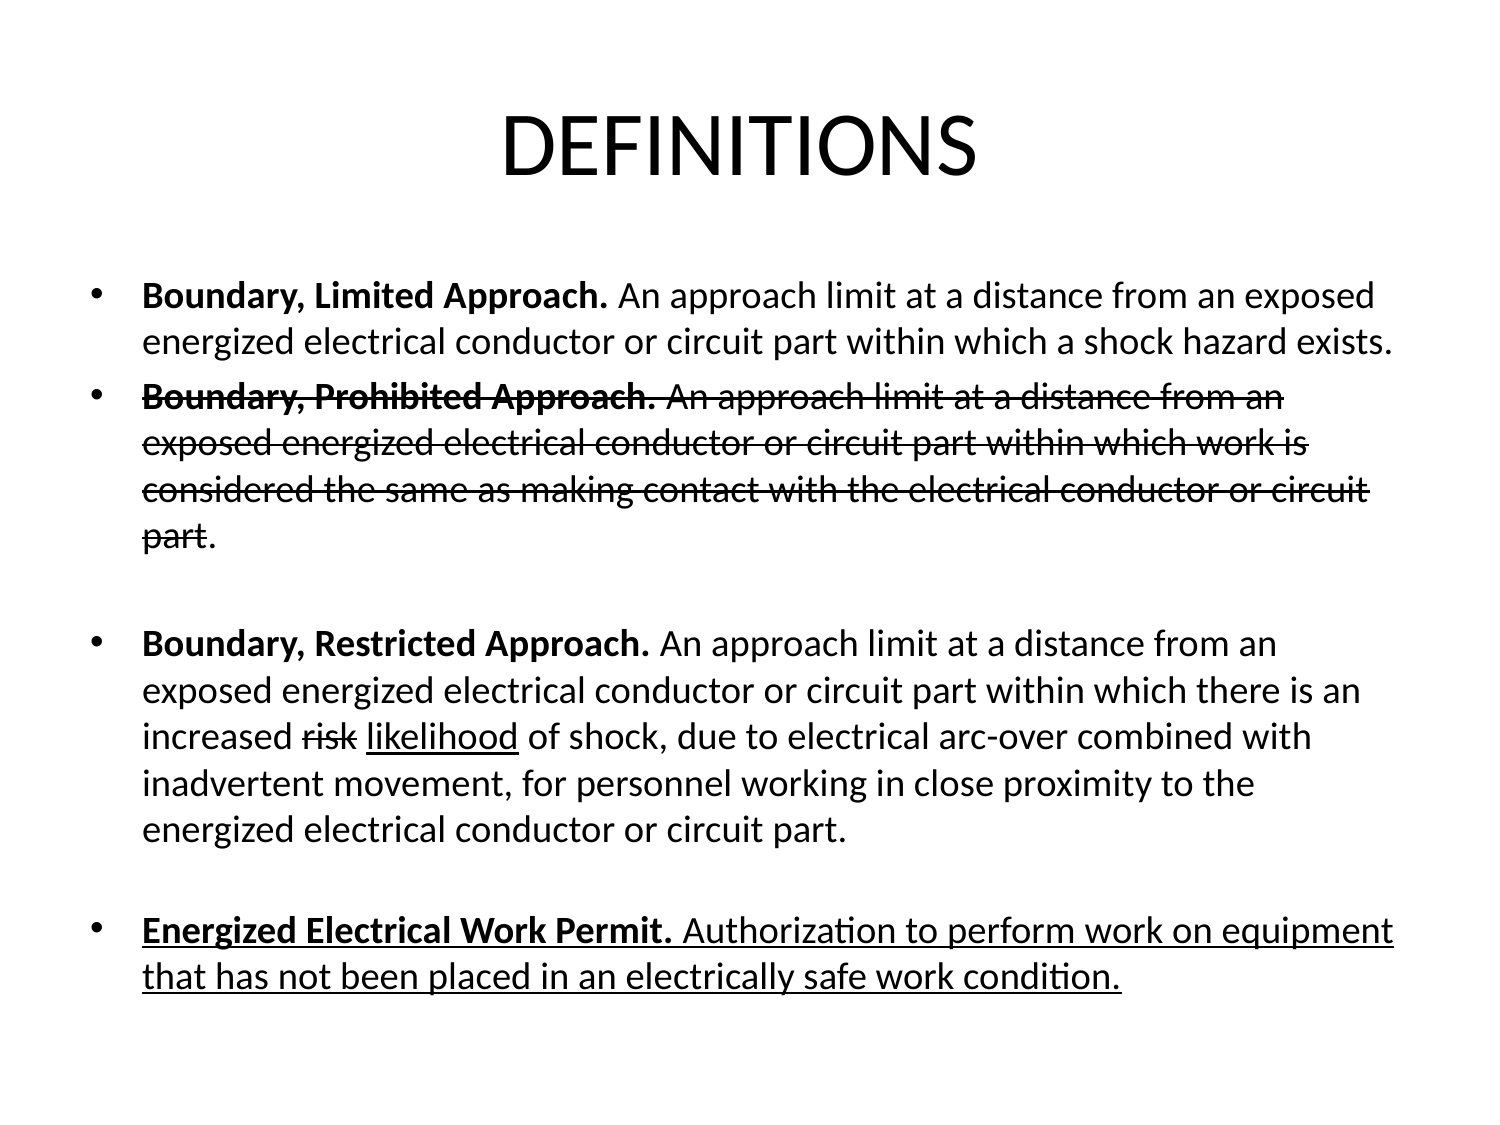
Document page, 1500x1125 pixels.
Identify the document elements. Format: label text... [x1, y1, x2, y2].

title DEFINITIONS [75, 45, 1425, 233]
list Boundary, Limited Approach. An approach limit at a distance from an exposed energized electrical conductor or circuit part within which a shock hazard exists. Boundary, Prohibited Approach. An approach limit at a distance from an exposed energized electrical conductor or circuit part within which work is considered the same as making contact with the electrical conductor or circuit part. Boundary, Restricted Approach. An approach limit at a distance from an exposed energized electrical conductor or circuit part within which there is an increased risk likelihood of shock, due to electrical arc-over combined with inadvertent movement, for personnel working in close proximity to the energized electrical conductor or circuit part. Energized Electrical Work Permit. Authorization to perform work on equipment that has not been placed in an electrically safe work condition. [75, 262, 1425, 1005]
